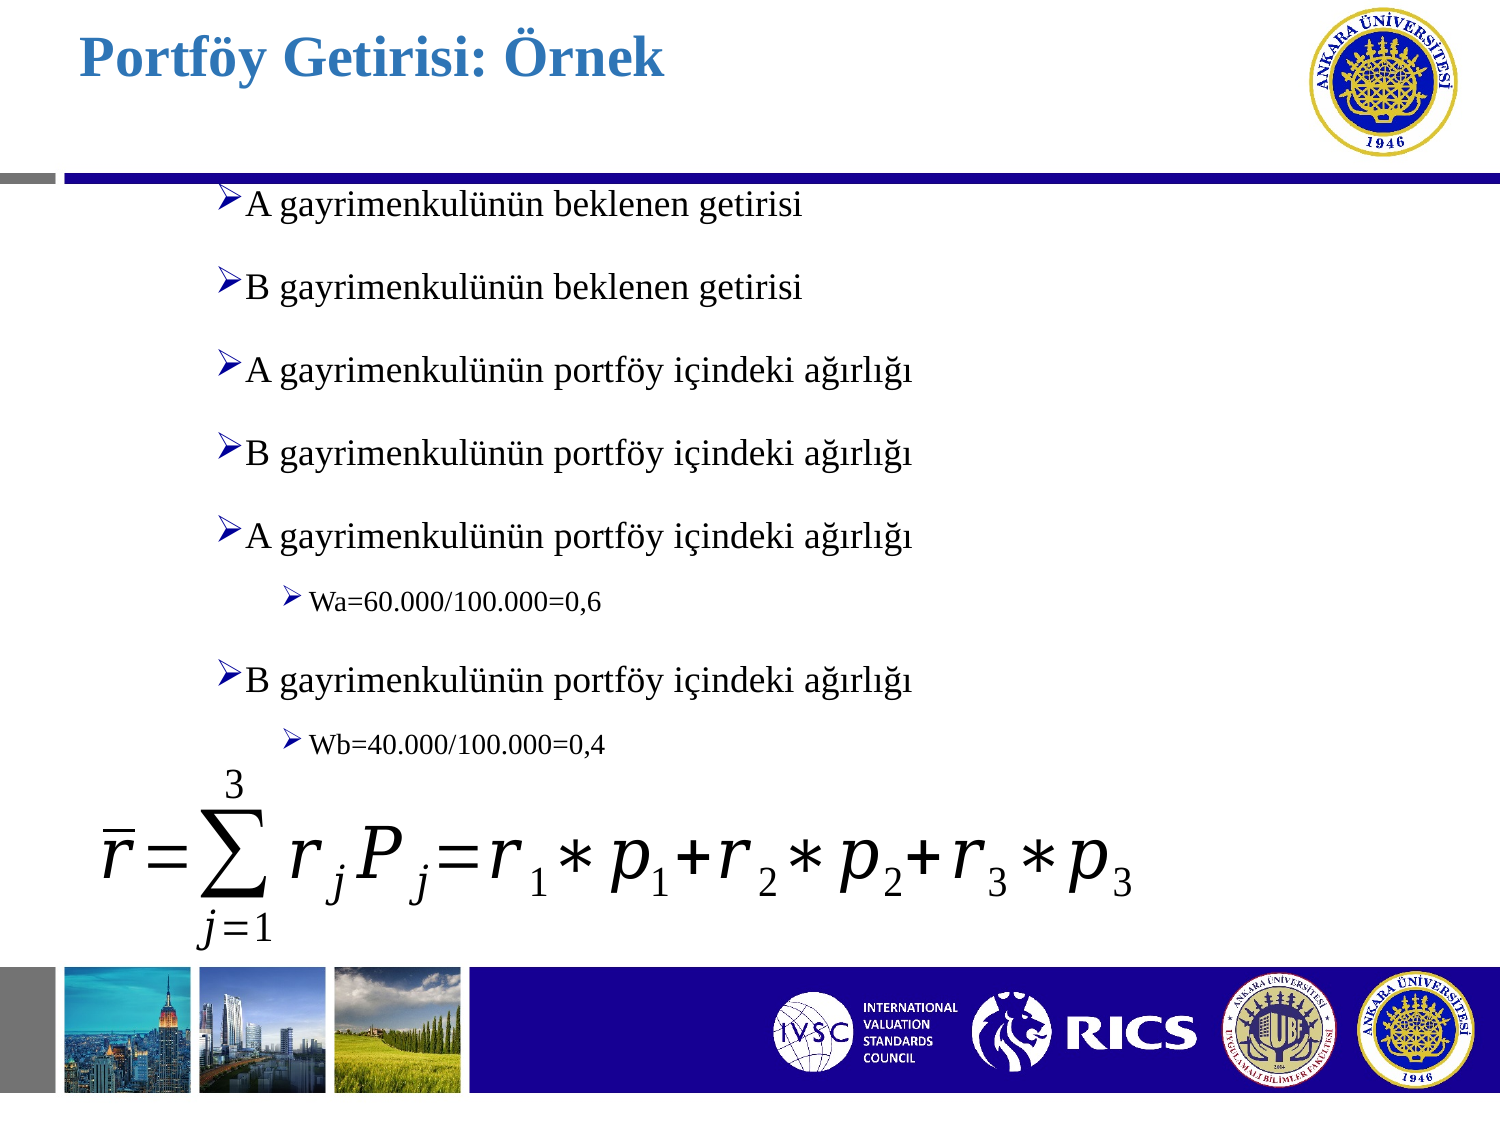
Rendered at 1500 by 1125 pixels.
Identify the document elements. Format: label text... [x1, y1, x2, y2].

title Portföy Getirisi: Örnek [64, 18, 1319, 172]
list A gayrimenkulünün beklenen getirisi B gayrimenkulünün beklenen getirisi A gayrimenkulünün portföy içindeki ağırlığı B gayrimenkulünün portföy içindeki ağırlığı A gayrimenkulünün portföy içindeki ağırlığı Wa=60.000/100.000=0,6 B gayrimenkulünün portföy içindeki ağırlığı Wb=40.000/100.000=0,4 [100, 149, 1451, 947]
picture [0, 0, 1500, 1125]
